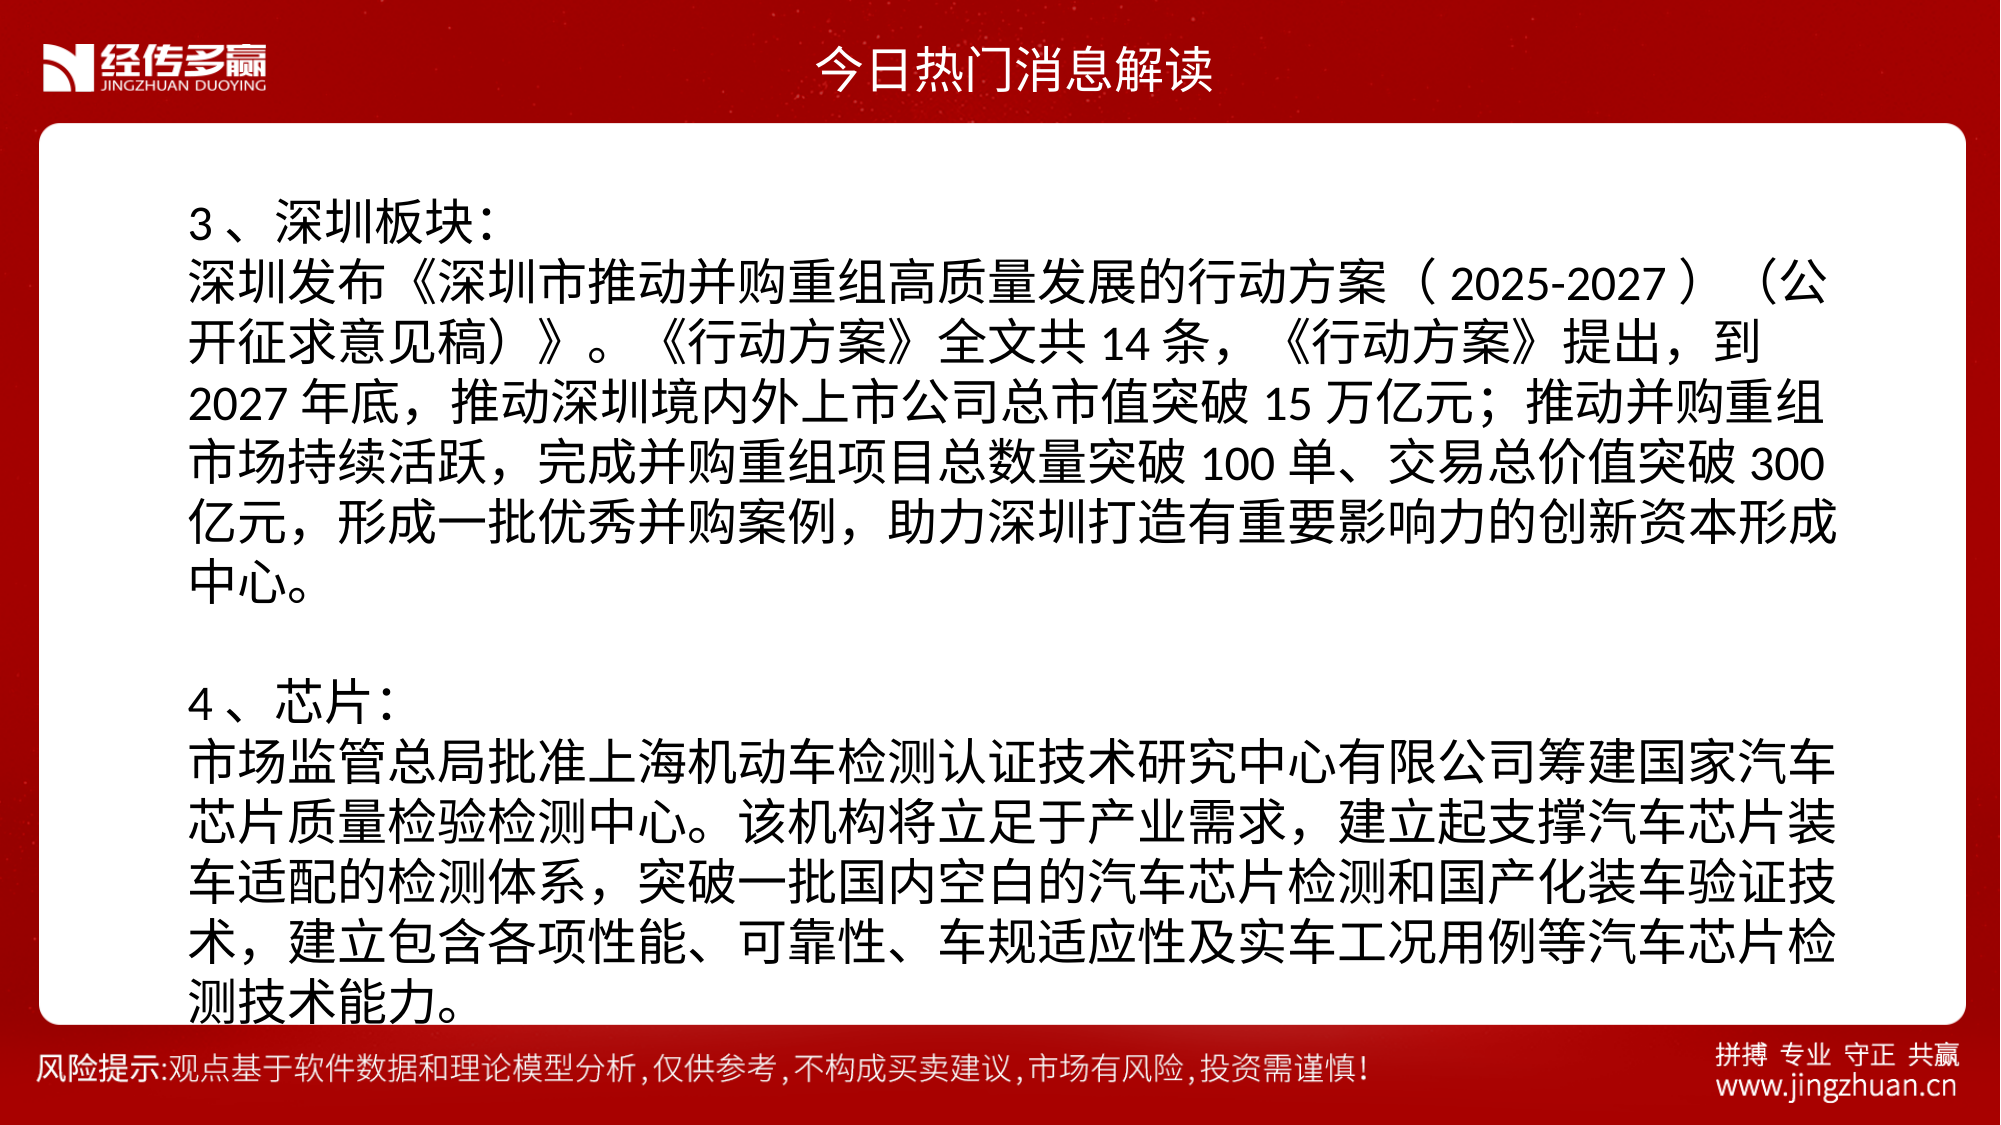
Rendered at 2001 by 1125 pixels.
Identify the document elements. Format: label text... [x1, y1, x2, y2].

picture [0, 0, 2000, 1125]
text_box 3、深圳板块： 深圳发布《深圳市推动并购重组高质量发展的行动方案（2025-2027）（公开征求意见稿）》。《行动方案》全文共14条，《行动方案》提出，到2027年底，推动深圳境内外上市公司总市值突破15万亿元；推动并购重组市场持续活跃，完成并购重组项目总数量突破100单、交易总价值突破300亿元，形成一批优秀并购案例，助力深圳打造有重要影响力的创新资本形成中心。 4、芯片： 市场监管总局批准上海机动车检测认证技术研究中心有限公司筹建国家汽车芯片质量检验检测中心。该机构将立足于产业需求，建立起支撑汽车芯片装车适配的检测体系，突破一批国内空白的汽车芯片检测和国产化装车验证技术，建立包含各项性能、可靠性、车规适应性及实车工况用例等汽车芯片检测技术能力。 [172, 182, 1885, 1098]
text_box 今日热门消息解读 [799, 31, 1549, 106]
